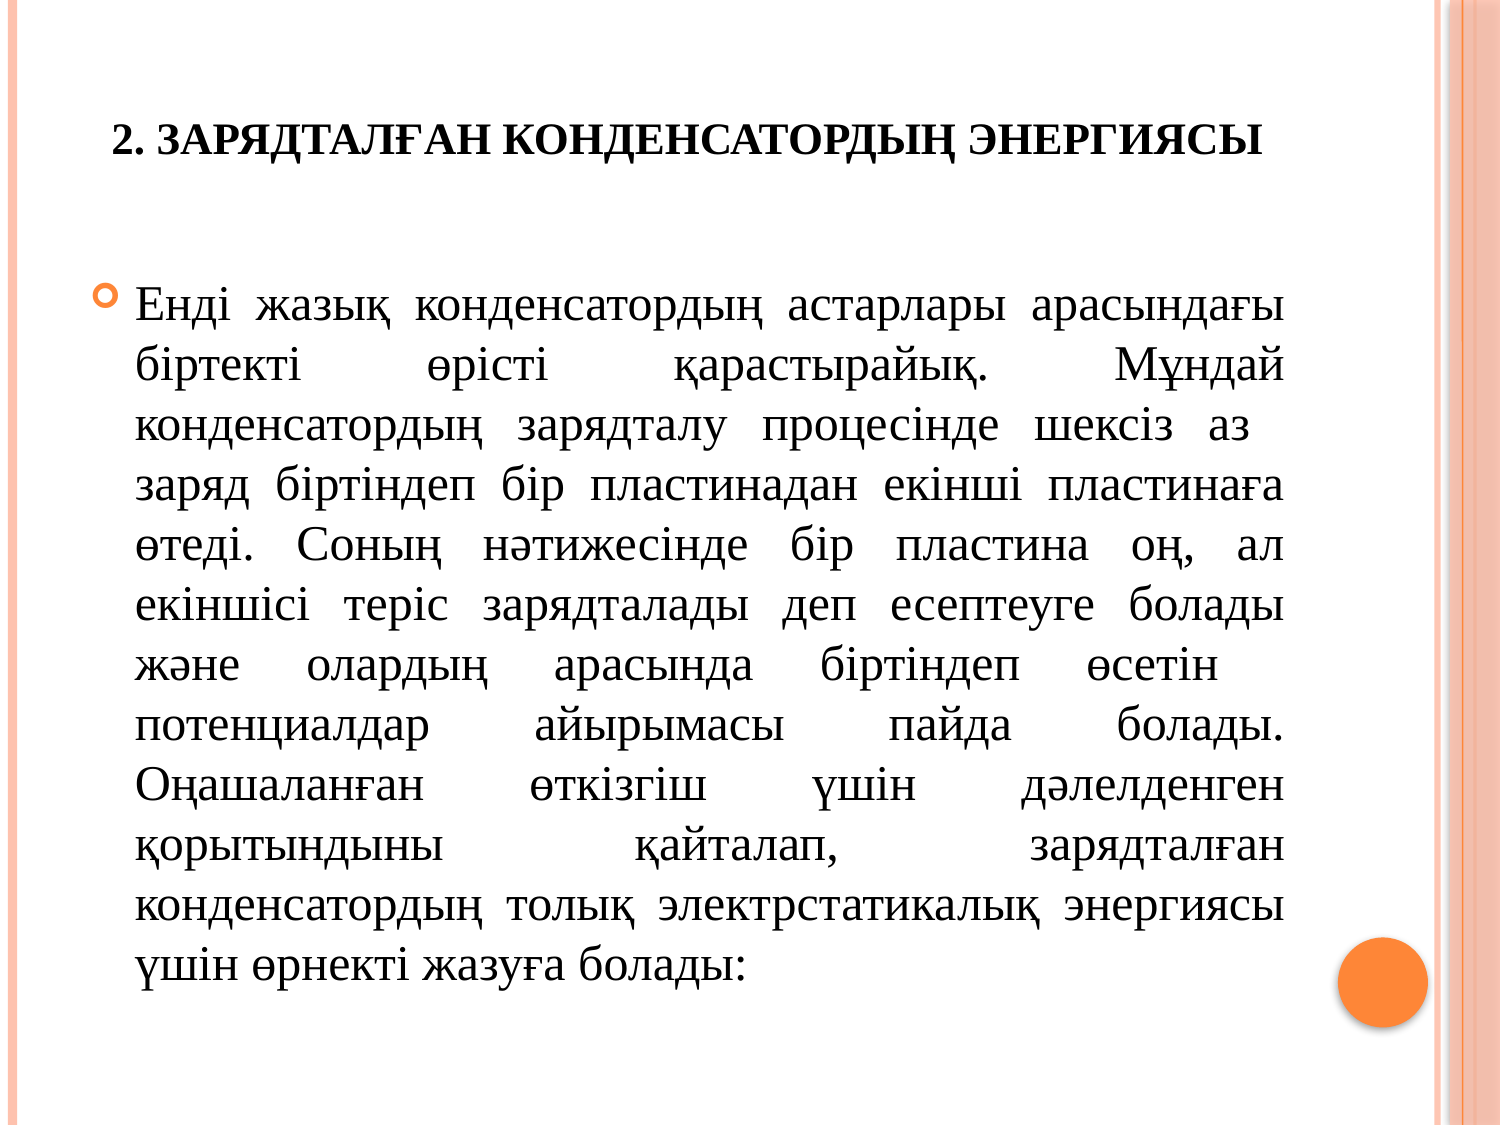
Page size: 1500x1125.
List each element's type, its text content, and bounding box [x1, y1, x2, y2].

title 2. Зарядталған конденсатордың энергиясы [75, 45, 1300, 233]
list Енді жазық конденсатордың астарлары арасындағы біртекті өрісті қарастырайық. Мұндай конденсатордың зарядталу процесінде шексіз аз заряд біртіндеп бір пластинадан екінші пластинаға өтеді. Соның нәтижесінде бір пластина оң, ал екіншісі теріс зарядталады деп есептеуге болады және олардың арасында біртіндеп өсетін потенциалдар айырымасы пайда болады. Оңашаланған өткізгіш үшін дәлелденген қорытындыны қайталап, зарядталған конденсатордың толық электрстатикалық энергиясы үшін өрнекті жазуға болады: [75, 262, 1300, 1062]
